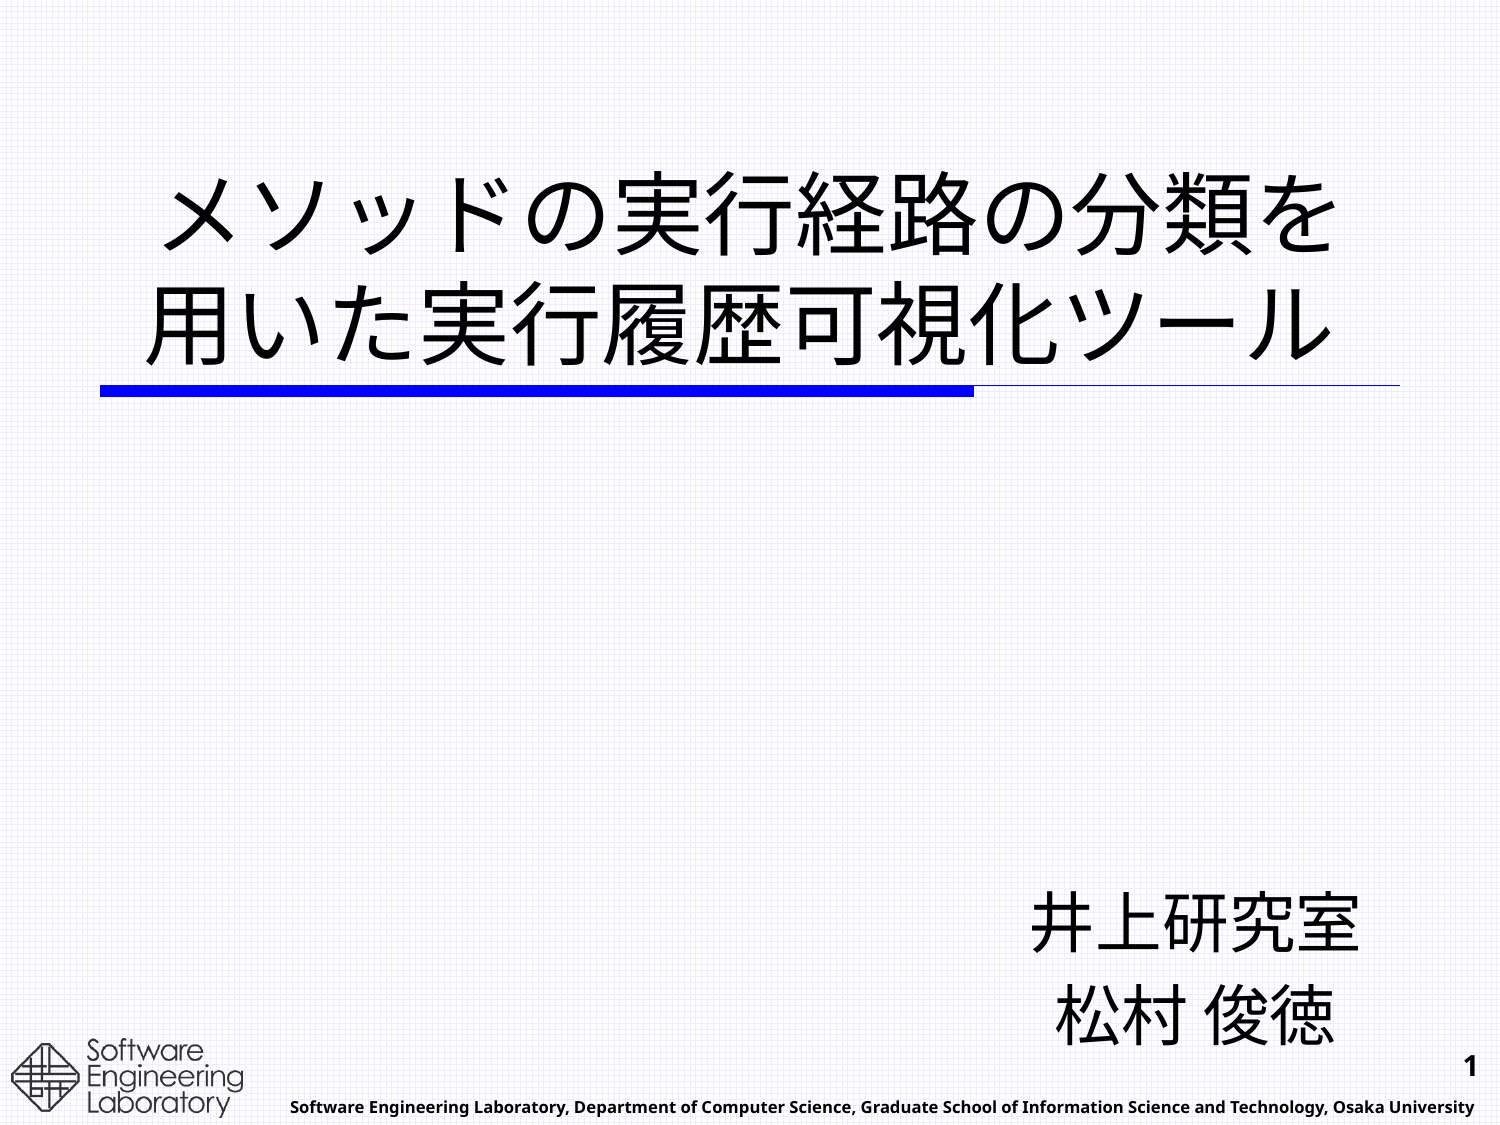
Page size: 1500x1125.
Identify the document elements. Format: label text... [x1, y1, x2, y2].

picture [11, 1038, 243, 1118]
slide_number 1 [1417, 1039, 1495, 1083]
subtitle 井上研究室 松村 俊徳 [1003, 872, 1388, 1007]
title メソッドの実行経路の分類を用いた実行履歴可視化ツール [100, 148, 1400, 386]
